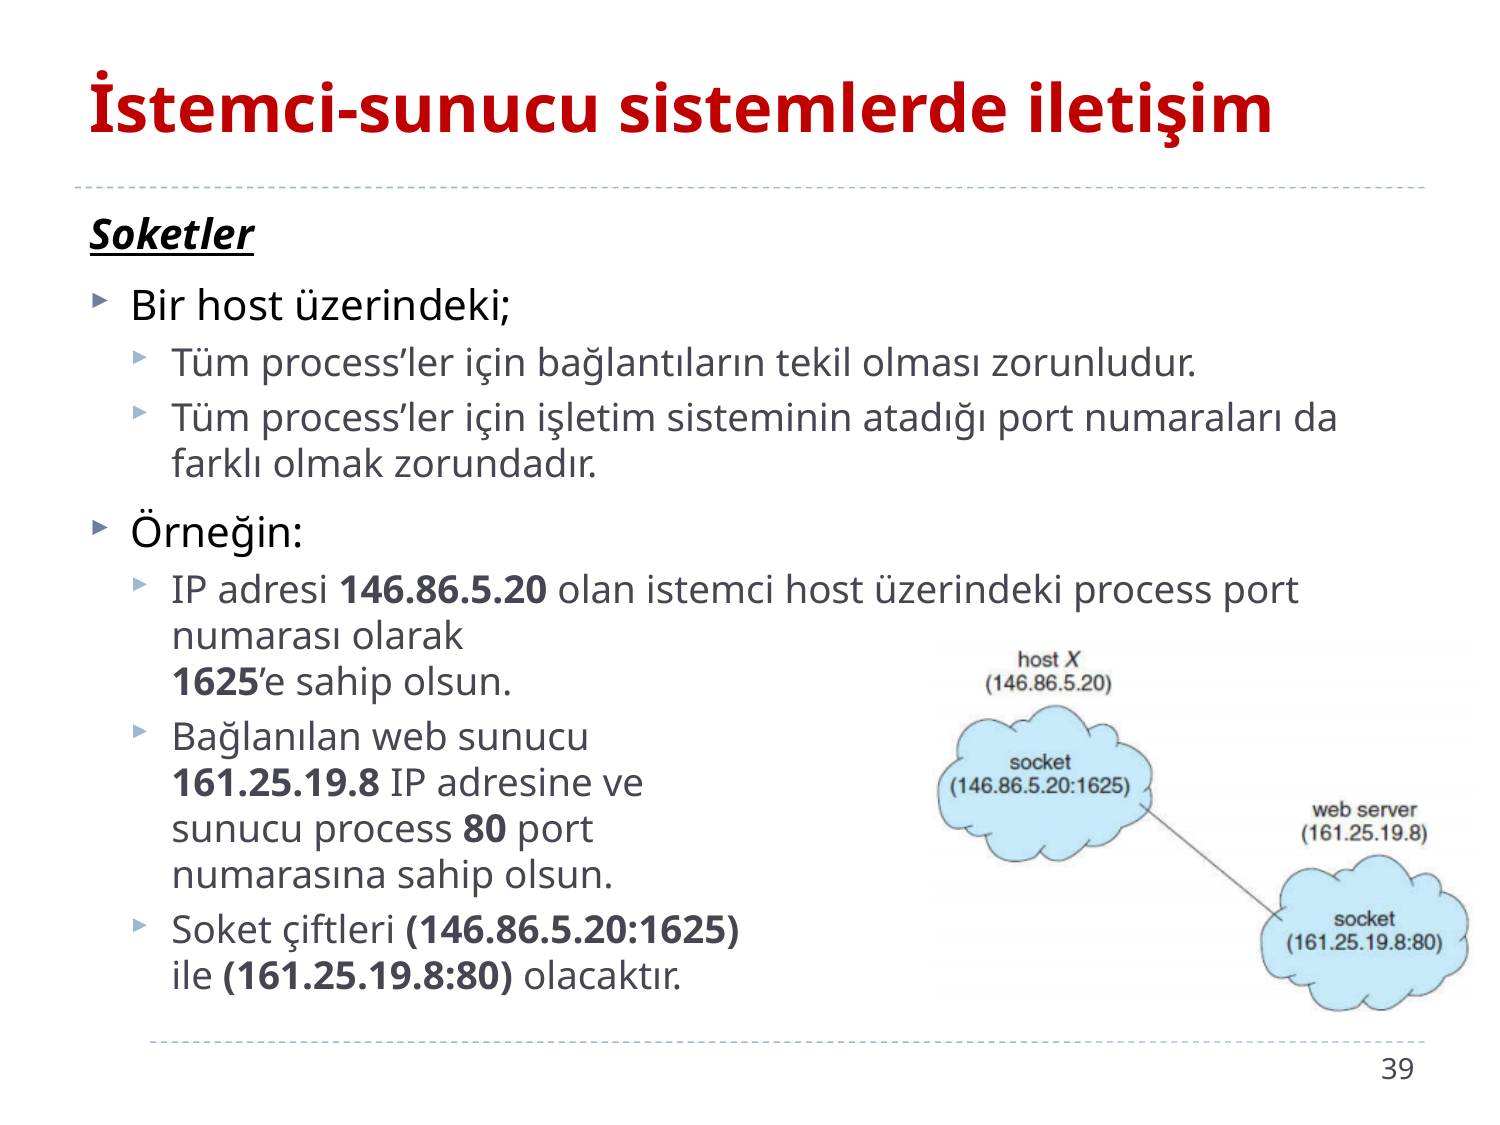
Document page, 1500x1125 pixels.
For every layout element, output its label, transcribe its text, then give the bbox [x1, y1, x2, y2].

slide_number 39 [1080, 1042, 1430, 1103]
picture [926, 644, 1480, 1016]
title İstemci-sunucu sistemlerde iletişim [75, 24, 1425, 188]
list Soketler Bir host üzerindeki; Tüm process’ler için bağlantıların tekil olması zorunludur. Tüm process’ler için işletim sisteminin atadığı port numaraları da farklı olmak zorundadır. Örneğin: IP adresi 146.86.5.20 olan istemci host üzerindeki process port numarası olarak 1625’e sahip olsun. Bağlanılan web sunucu 161.25.19.8 IP adresine ve sunucu process 80 port numarasına sahip olsun. Soket çiftleri (146.86.5.20:1625) ile (161.25.19.8:80) olacaktır. [75, 200, 1425, 1010]
